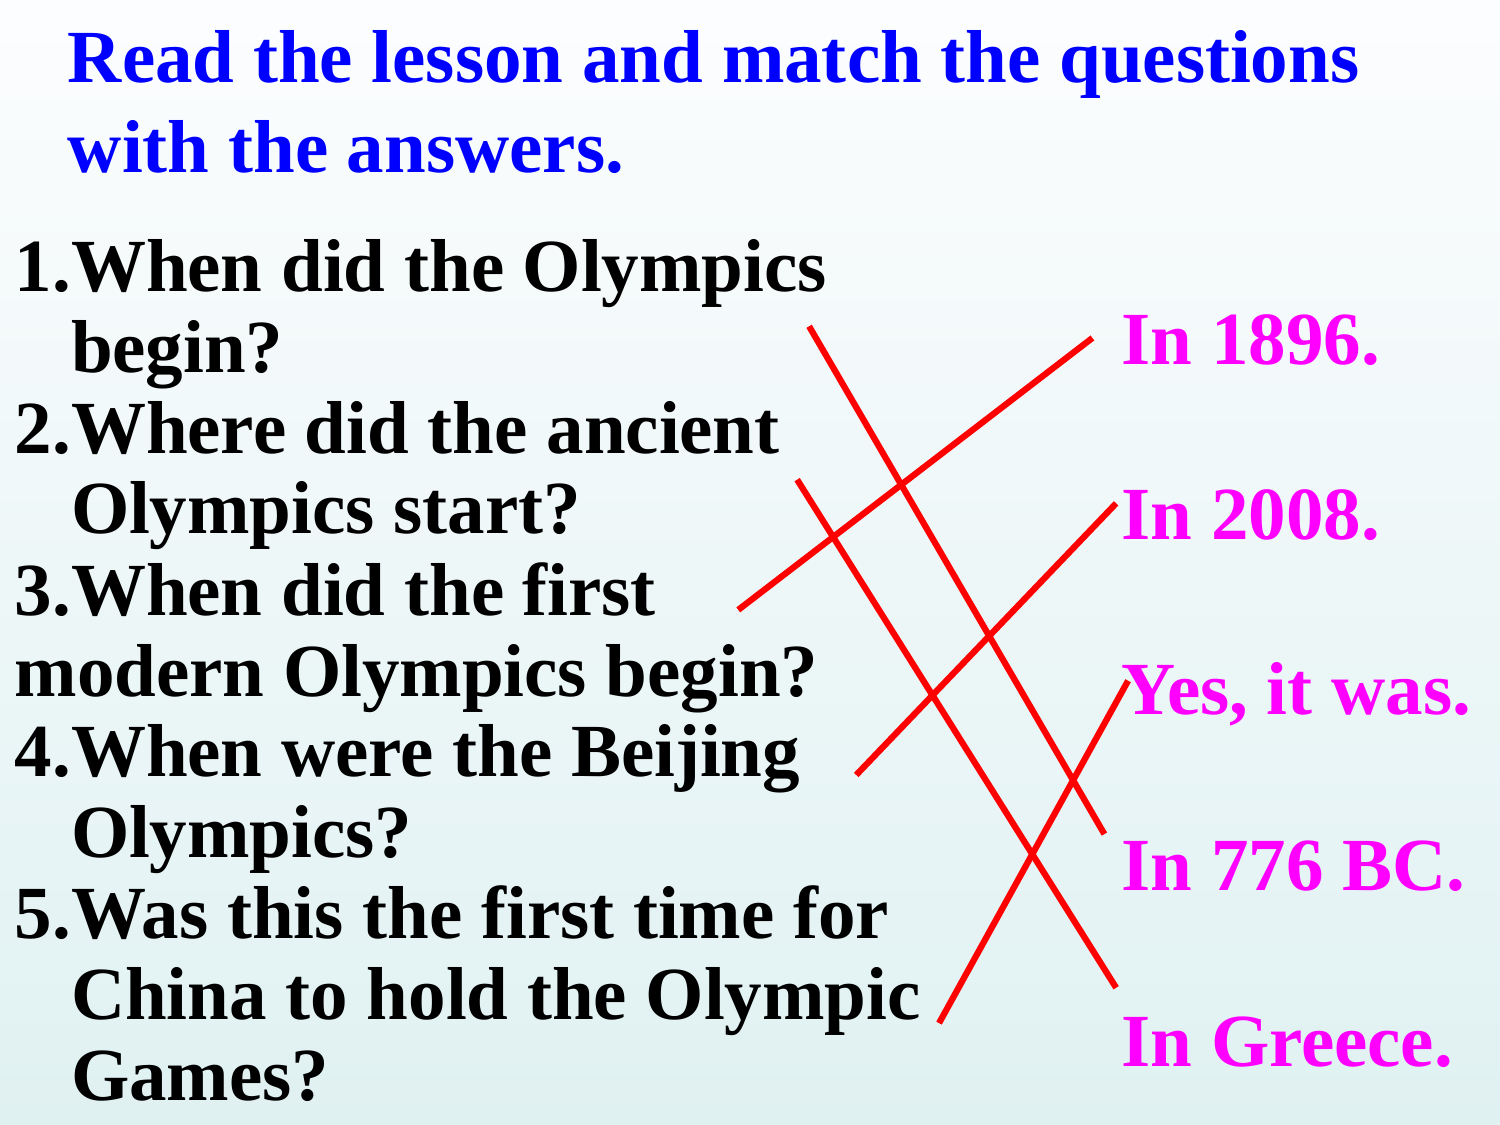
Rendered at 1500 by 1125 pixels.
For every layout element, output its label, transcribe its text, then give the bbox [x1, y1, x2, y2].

text_box When did the Olympics begin? Where did the ancient Olympics start? When did the first modern Olympics begin? 4.When were the Beijing Olympics? 5.Was this the first time for China to hold the Olympic Games? [0, 219, 951, 1125]
text_box In 1896. In 2008. Yes, it was. In 776 BC. In Greece. [1106, 196, 1500, 1089]
text_box Read the lesson and match the questions with the answers. [53, 0, 1451, 195]
